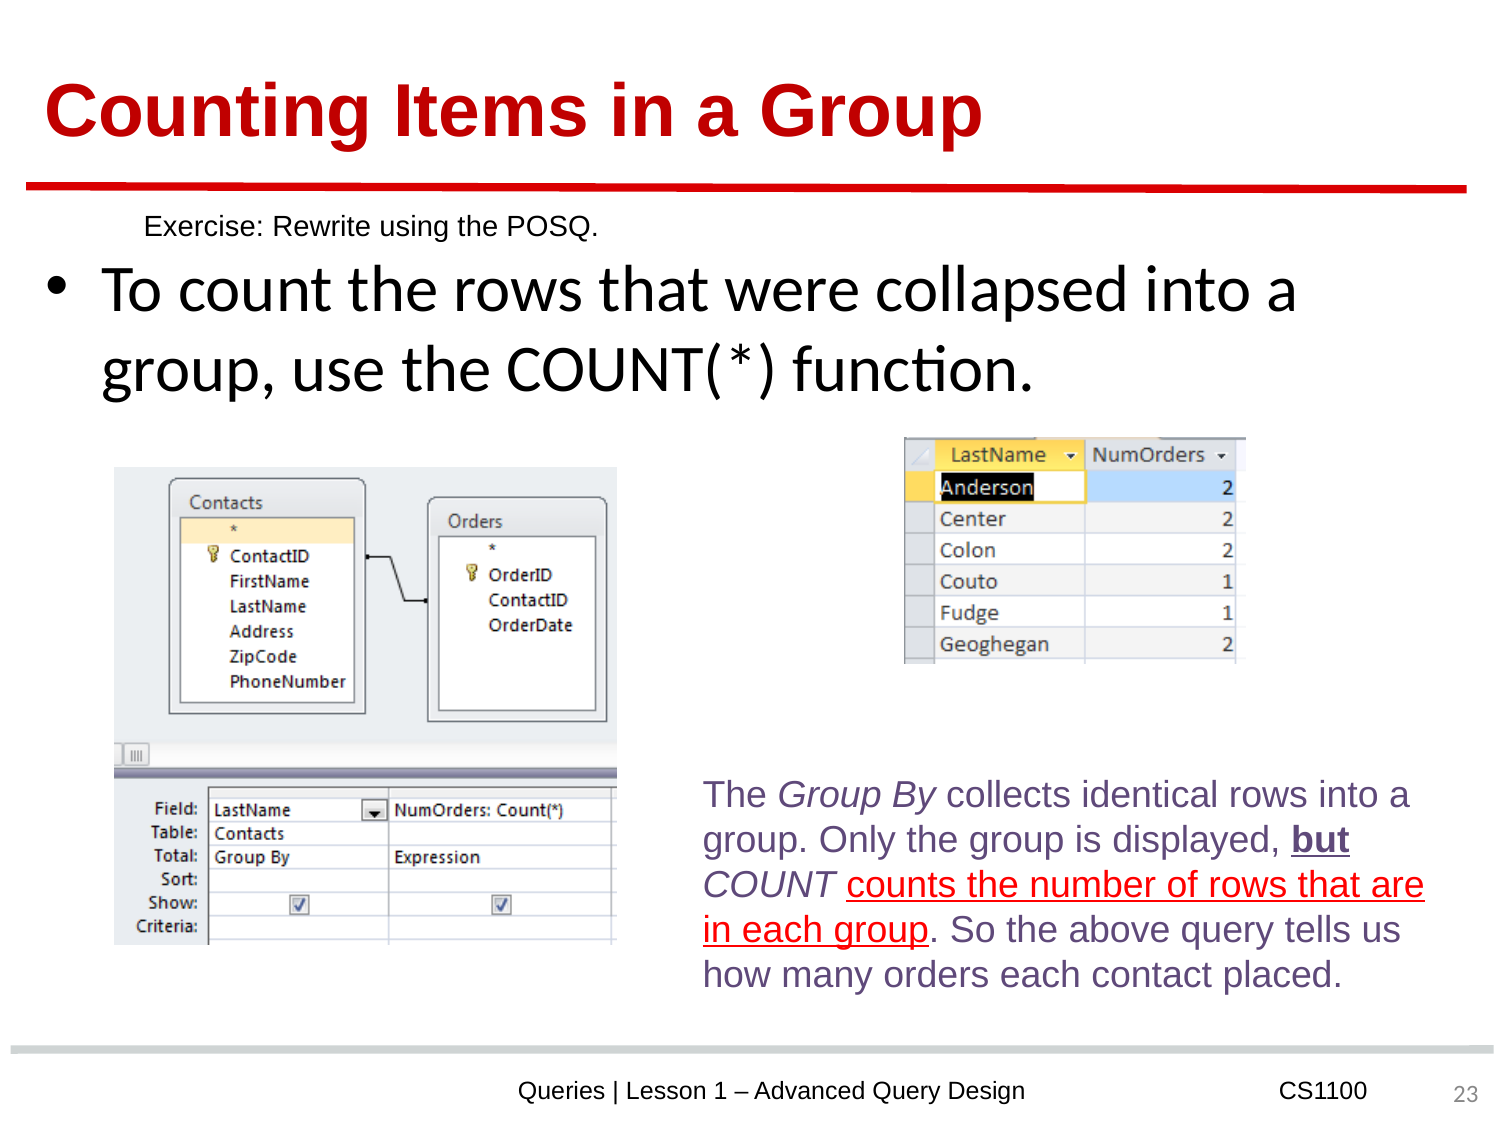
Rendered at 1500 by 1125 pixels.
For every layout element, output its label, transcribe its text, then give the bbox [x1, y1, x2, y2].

list To count the rows that were collapsed into a group, use the COUNT(*) function. [30, 236, 1474, 1013]
slide_number ‹#› [1403, 1064, 1494, 1120]
title Counting Items in a Group [29, 43, 1495, 170]
text_box The Group By collects identical rows into a group. Only the group is displayed, but COUNT counts the number of rows that are in each group. So the above query tells us how many orders each contact placed. [687, 762, 1463, 1051]
text_box Exercise: Rewrite using the POSQ. [128, 192, 1272, 300]
picture [687, 436, 1246, 740]
picture [114, 467, 617, 945]
